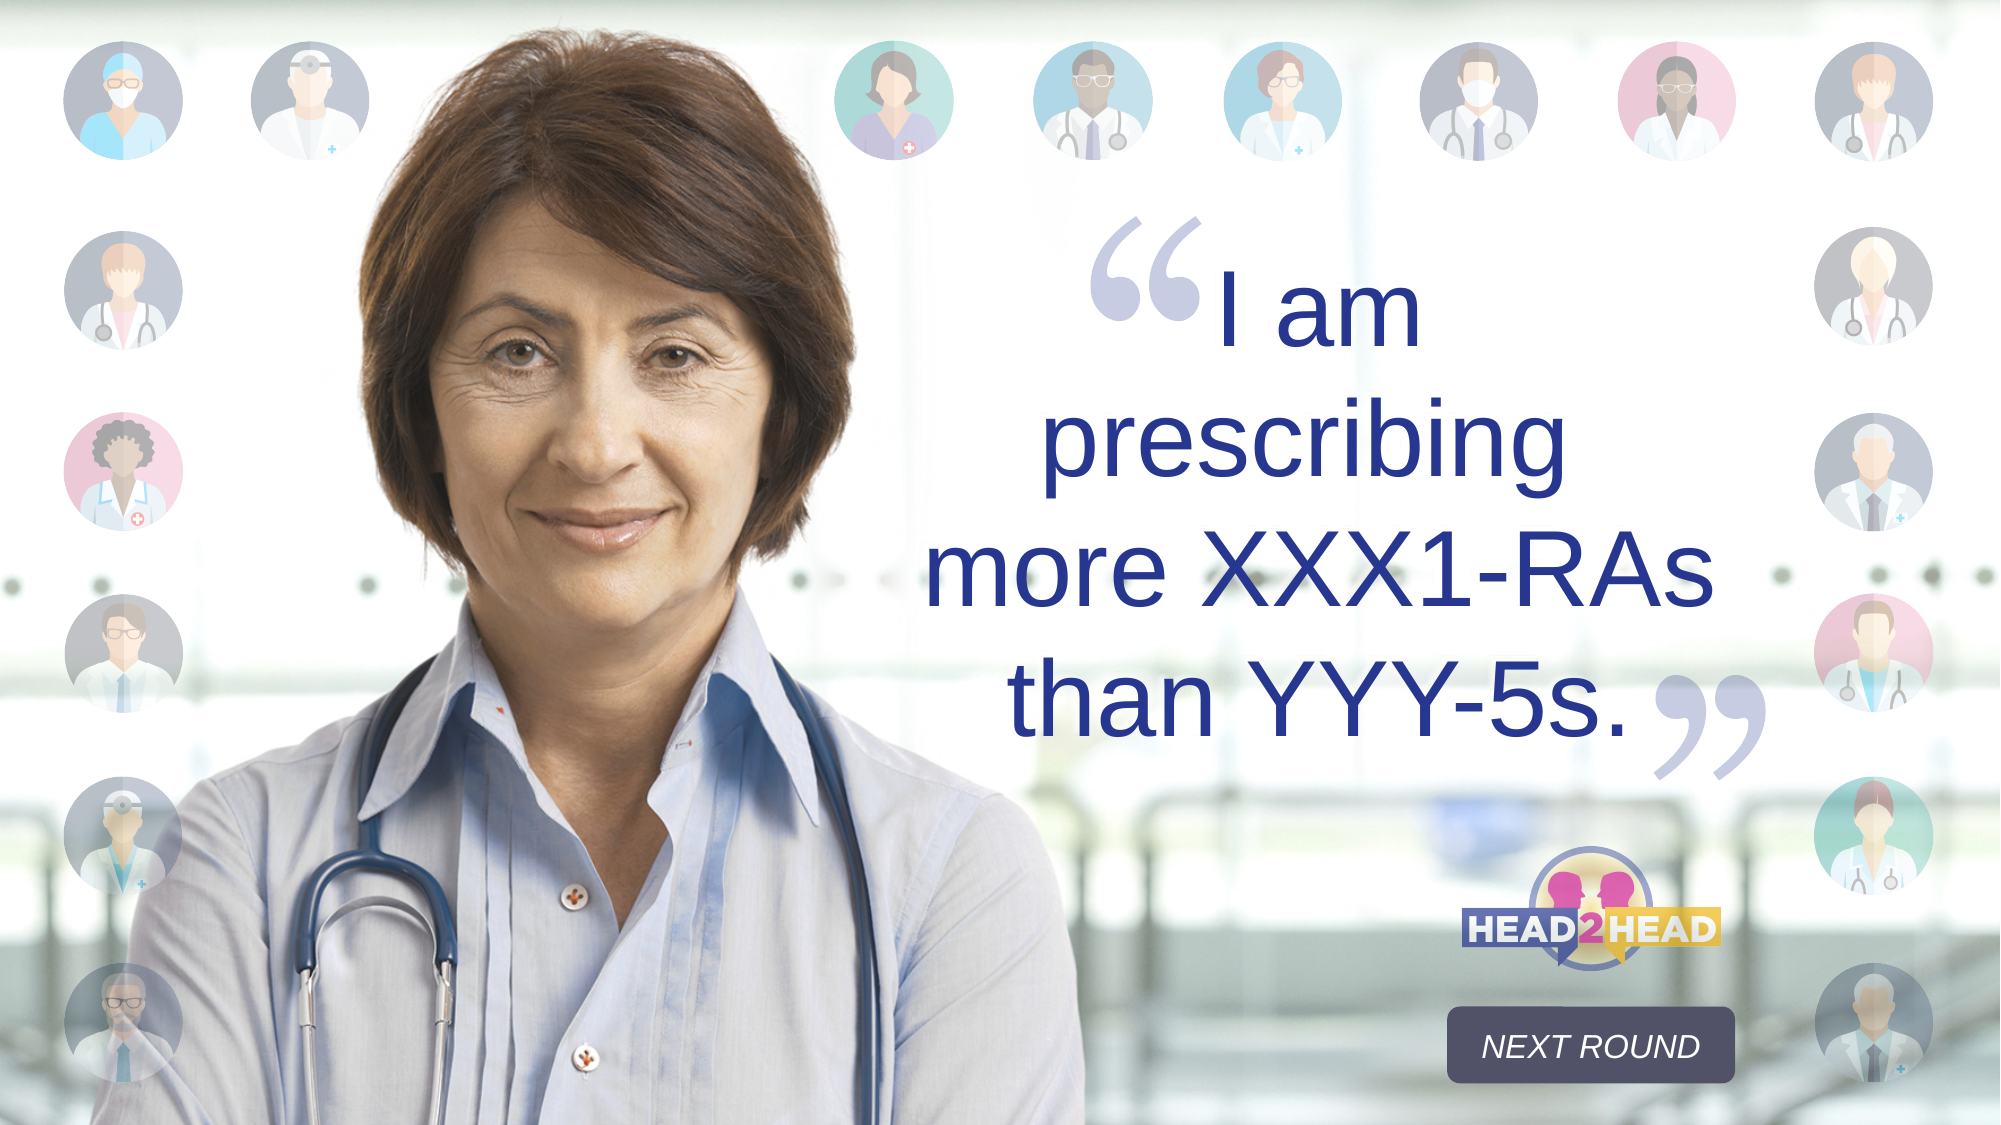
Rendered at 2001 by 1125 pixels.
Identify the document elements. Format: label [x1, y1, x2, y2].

picture [0, 0, 2000, 1125]
text_box [43, 18, 1956, 1095]
